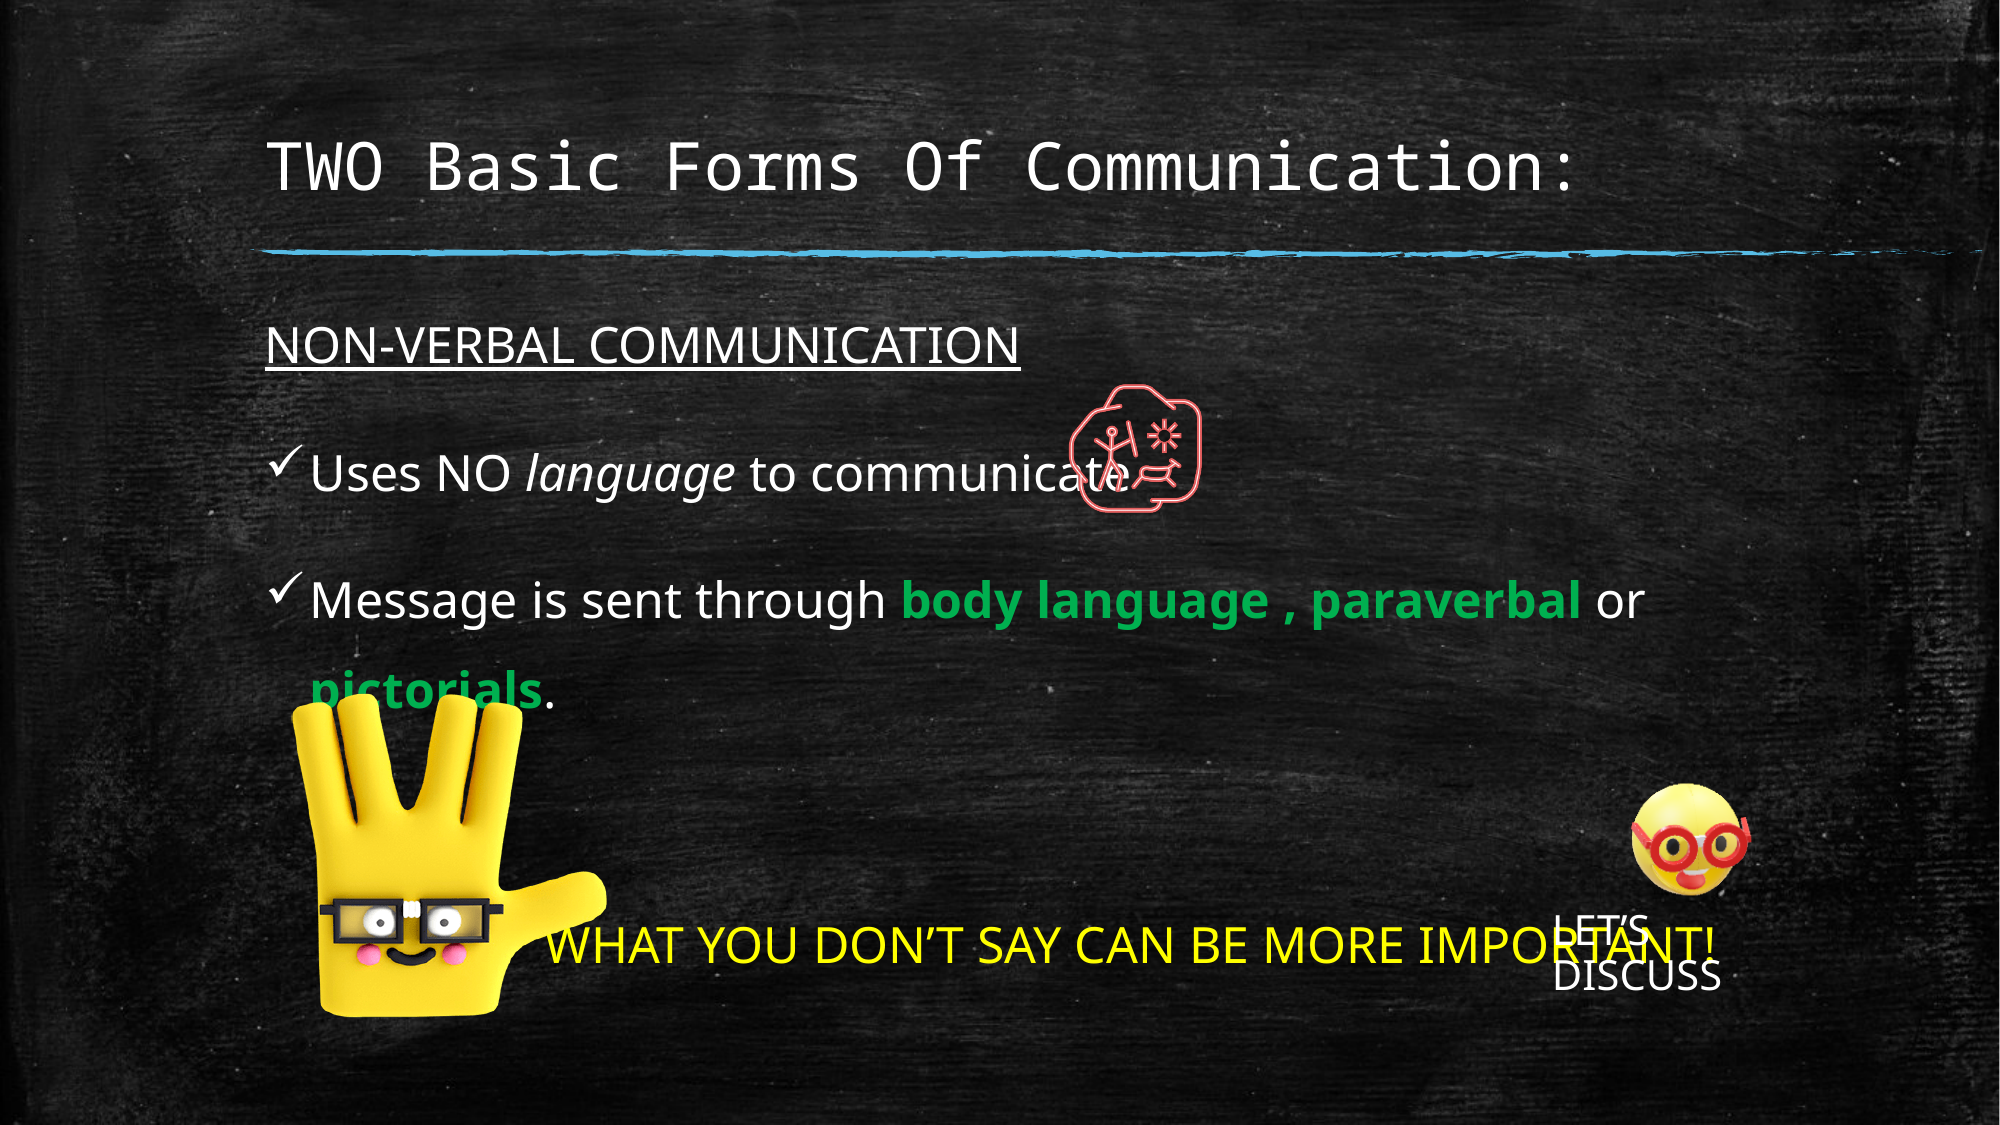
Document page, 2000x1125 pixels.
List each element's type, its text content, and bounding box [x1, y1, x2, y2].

title TWO Basic Forms Of Communication: [249, 45, 1750, 213]
picture [1615, 777, 1759, 902]
list NON-VERBAL COMMUNICATION Uses NO language to communicate Message is sent through body language , paraverbal or pictorials. WHAT YOU DON’T SAY CAN BE MORE IMPORTANT! [249, 312, 1875, 1013]
text_box LET’S DISCUSS [1537, 901, 1838, 1007]
picture [1060, 374, 1211, 525]
picture [249, 687, 618, 1030]
